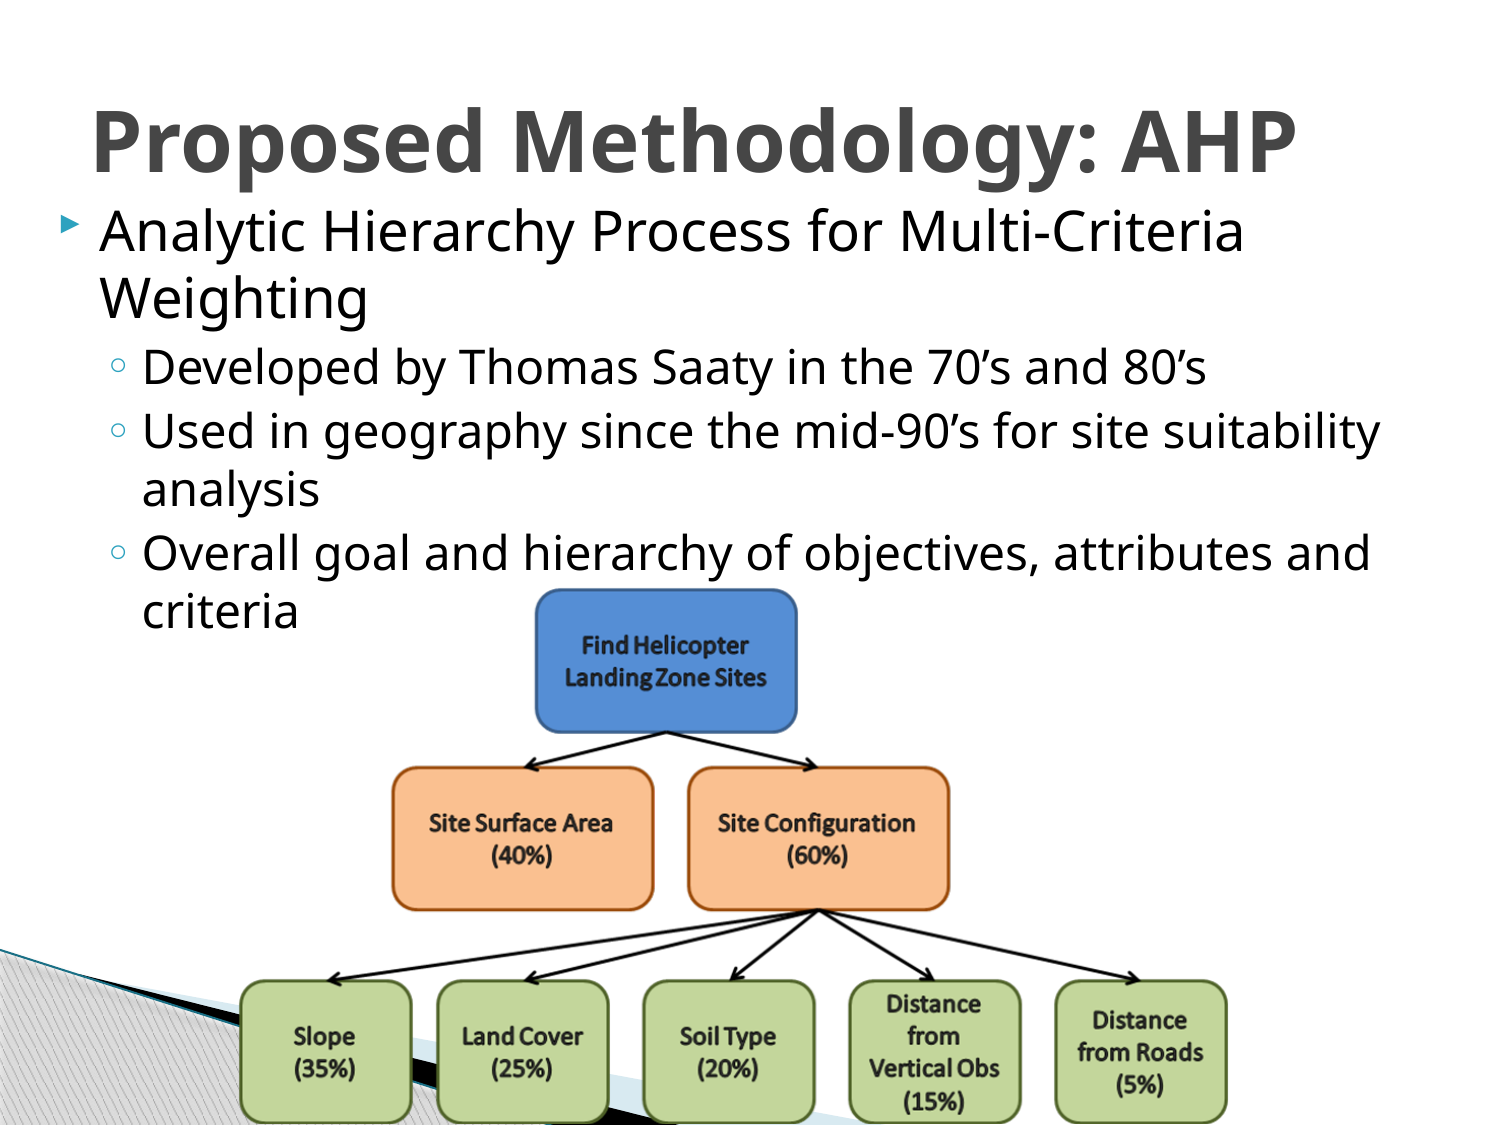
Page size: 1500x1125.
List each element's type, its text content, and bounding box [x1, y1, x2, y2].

picture [237, 587, 1229, 1125]
title Proposed Methodology: AHP [75, 45, 1425, 187]
list Analytic Hierarchy Process for Multi-Criteria Weighting Developed by Thomas Saaty in the 70’s and 80’s Used in geography since the mid-90’s for site suitability analysis Overall goal and hierarchy of objectives, attributes and criteria [24, 187, 1450, 1050]
